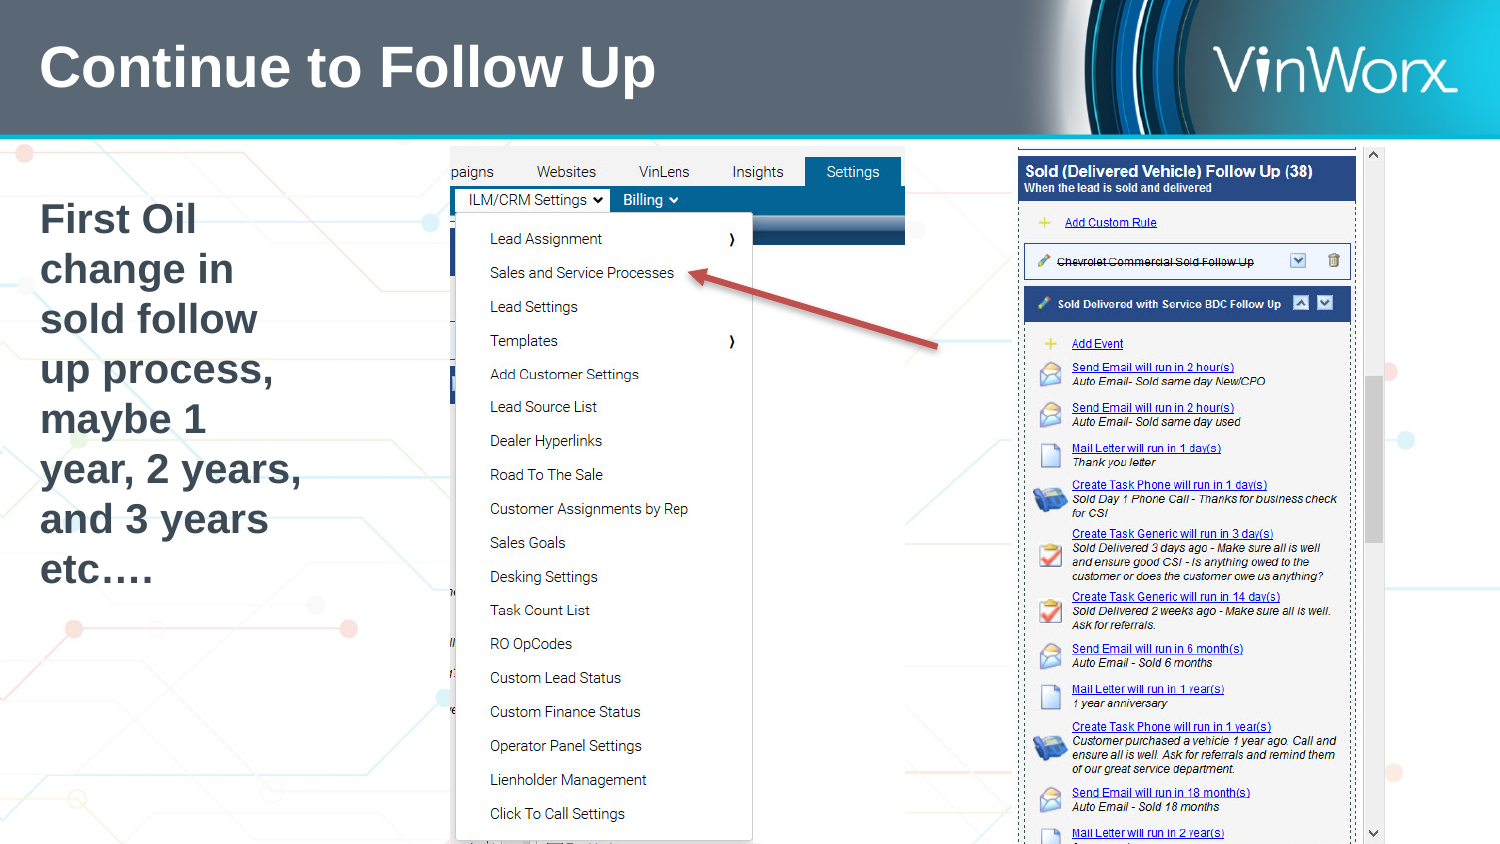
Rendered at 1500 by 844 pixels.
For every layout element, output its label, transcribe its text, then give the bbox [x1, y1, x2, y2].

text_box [687, 271, 938, 348]
picture [0, 0, 1500, 844]
list First Oil change in sold follow up process, maybe 1 year, 2 years, and 3 years etc…. [24, 184, 325, 797]
picture [1182, 114, 1190, 133]
title Continue to Follow Up [24, 21, 1038, 106]
